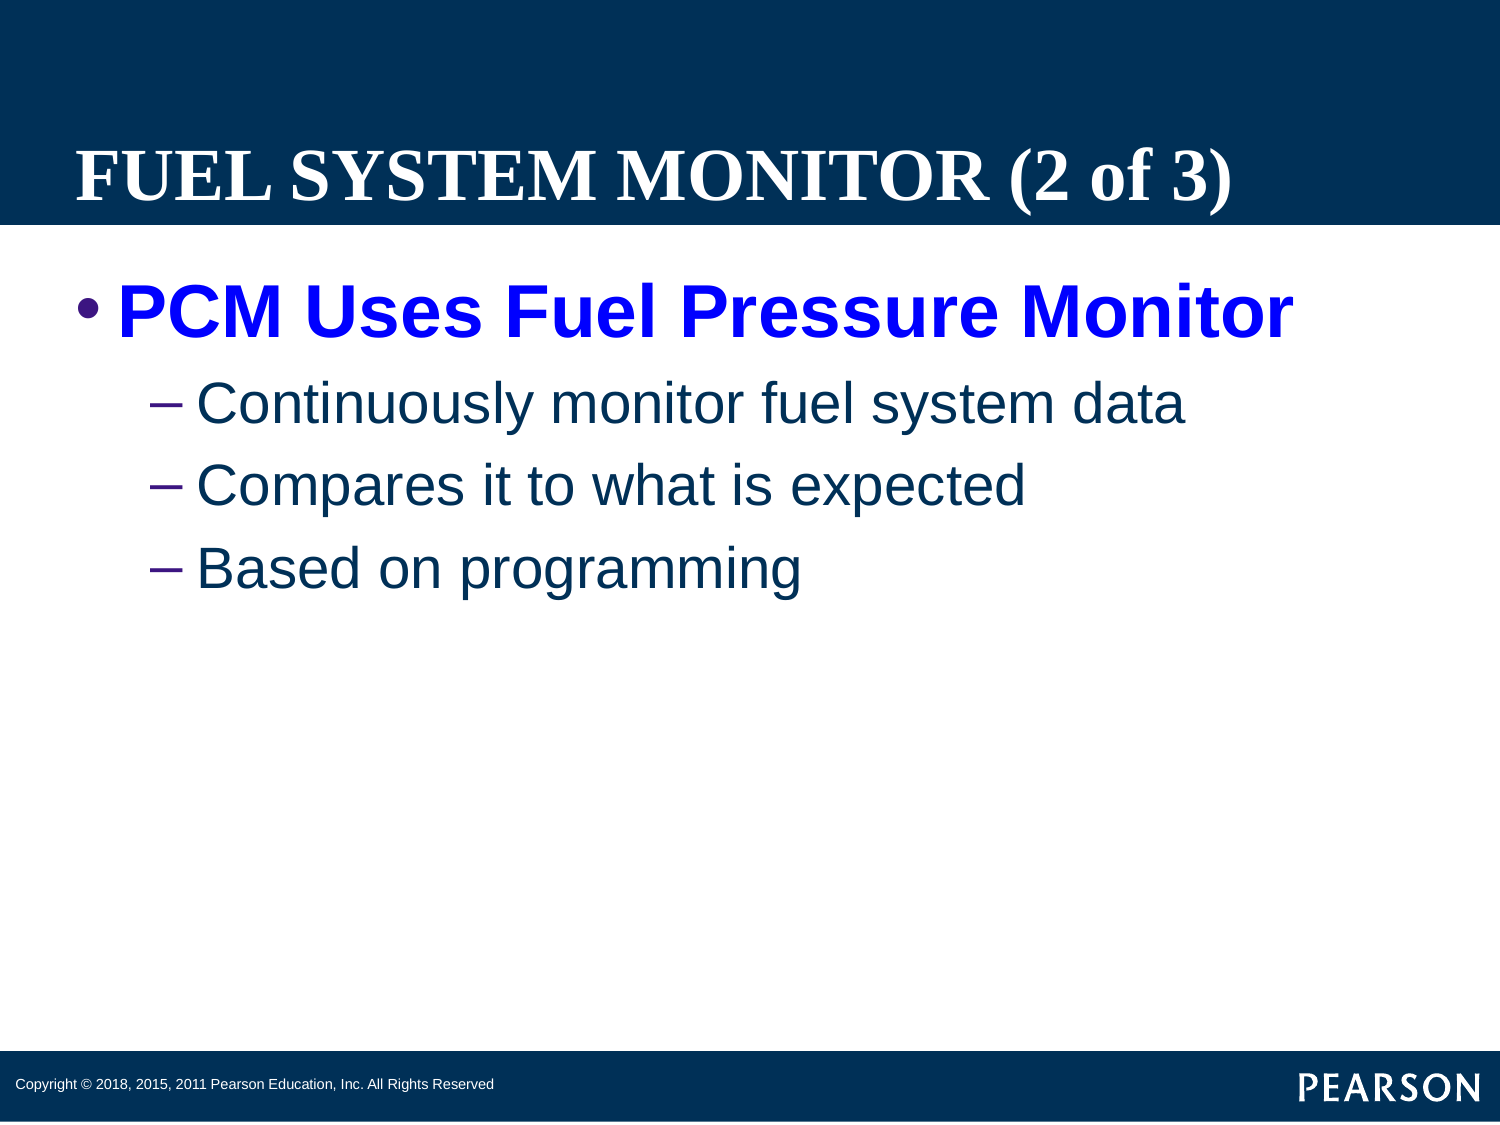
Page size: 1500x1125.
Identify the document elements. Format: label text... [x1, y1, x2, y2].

list PCM Uses Fuel Pressure Monitor Continuously monitor fuel system data Compares it to what is expected Based on programming [75, 262, 1425, 1005]
title FUEL SYSTEM MONITOR (2 of 3) [75, 35, 1425, 216]
